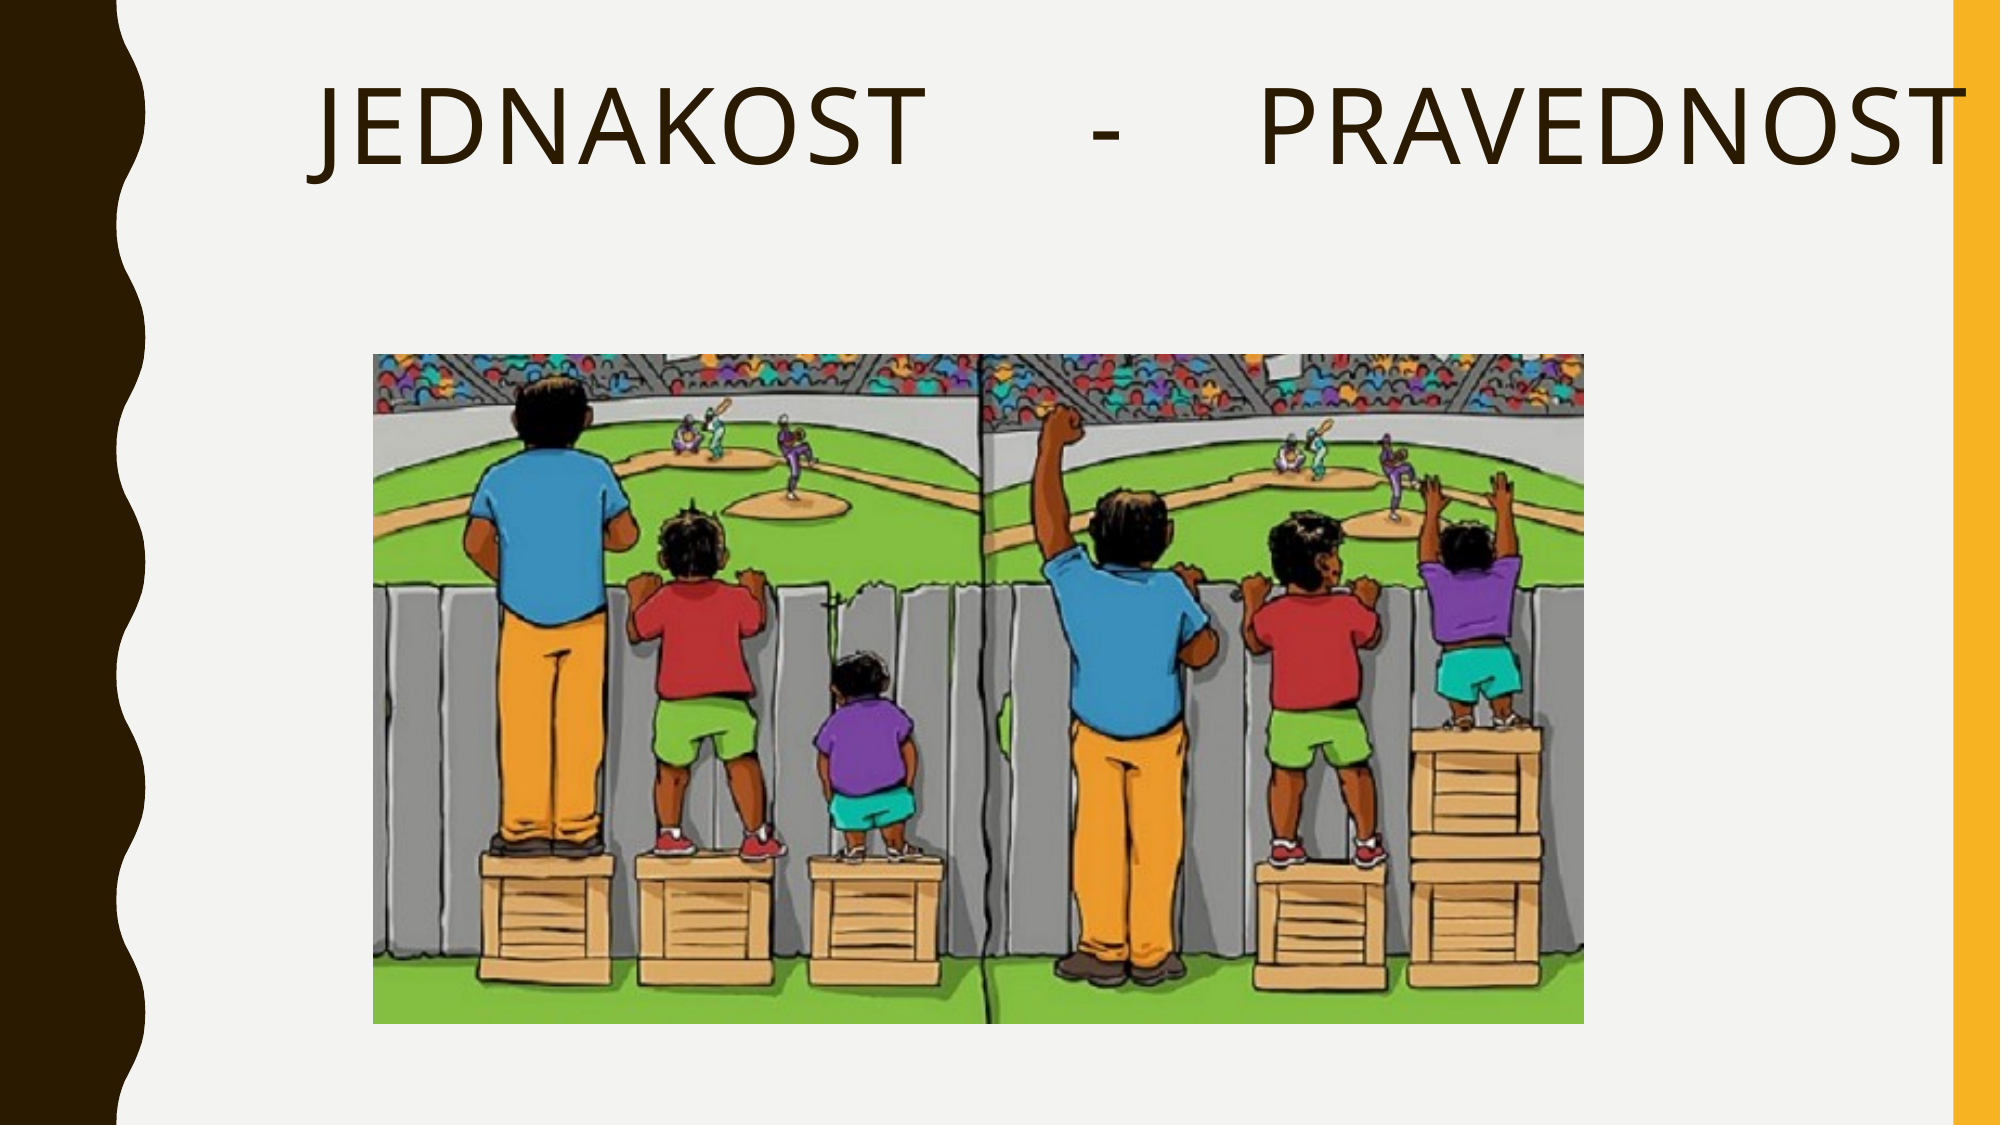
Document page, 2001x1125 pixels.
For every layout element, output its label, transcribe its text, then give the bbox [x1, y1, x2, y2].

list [373, 354, 1584, 1024]
title Jednakost - PRAVEDNOST [300, 65, 2000, 322]
